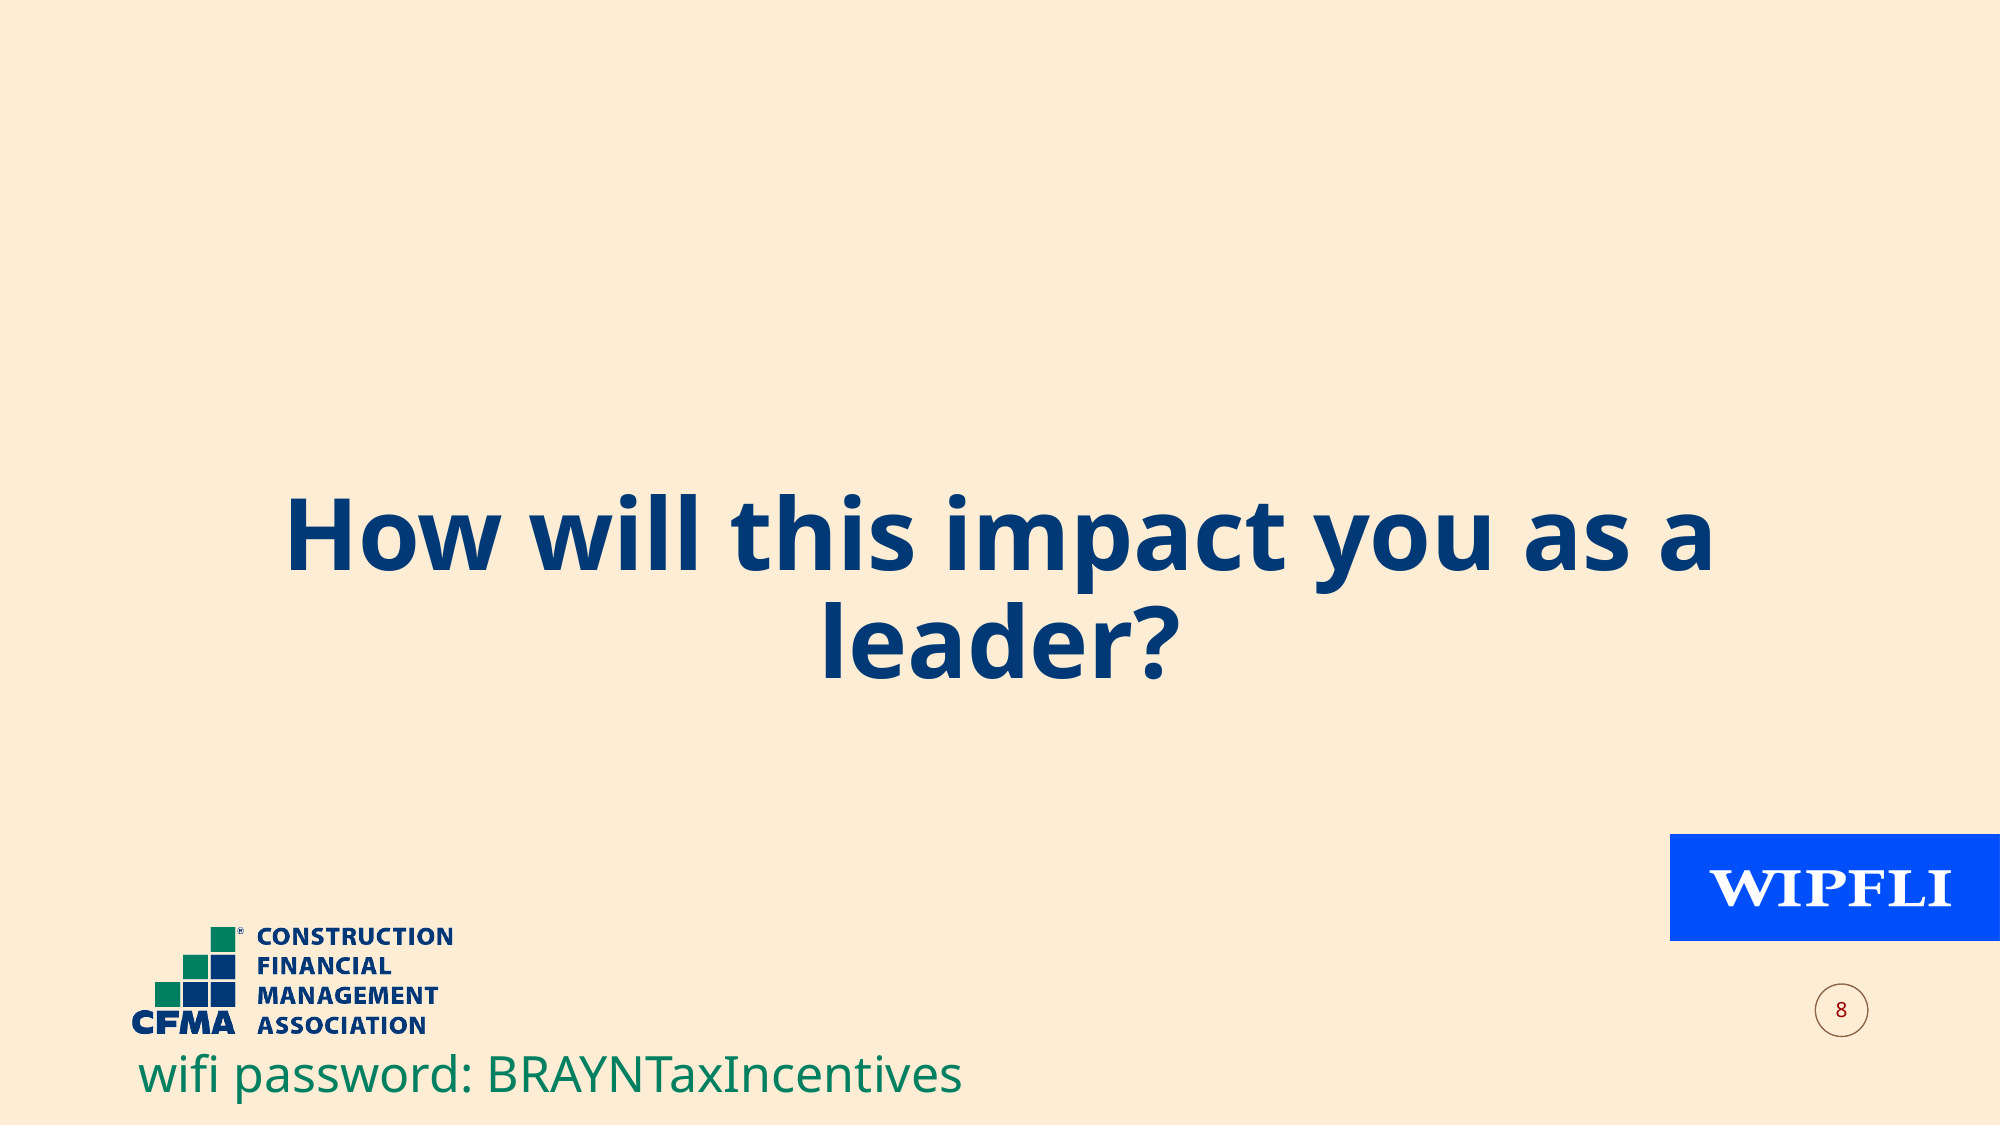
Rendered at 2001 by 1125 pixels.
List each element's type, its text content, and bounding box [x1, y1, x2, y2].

slide_number 8 [1811, 980, 1872, 1041]
picture [131, 996, 453, 1035]
picture [1670, 834, 2000, 942]
text_box How will this impact you as a leader? [77, 170, 1923, 996]
